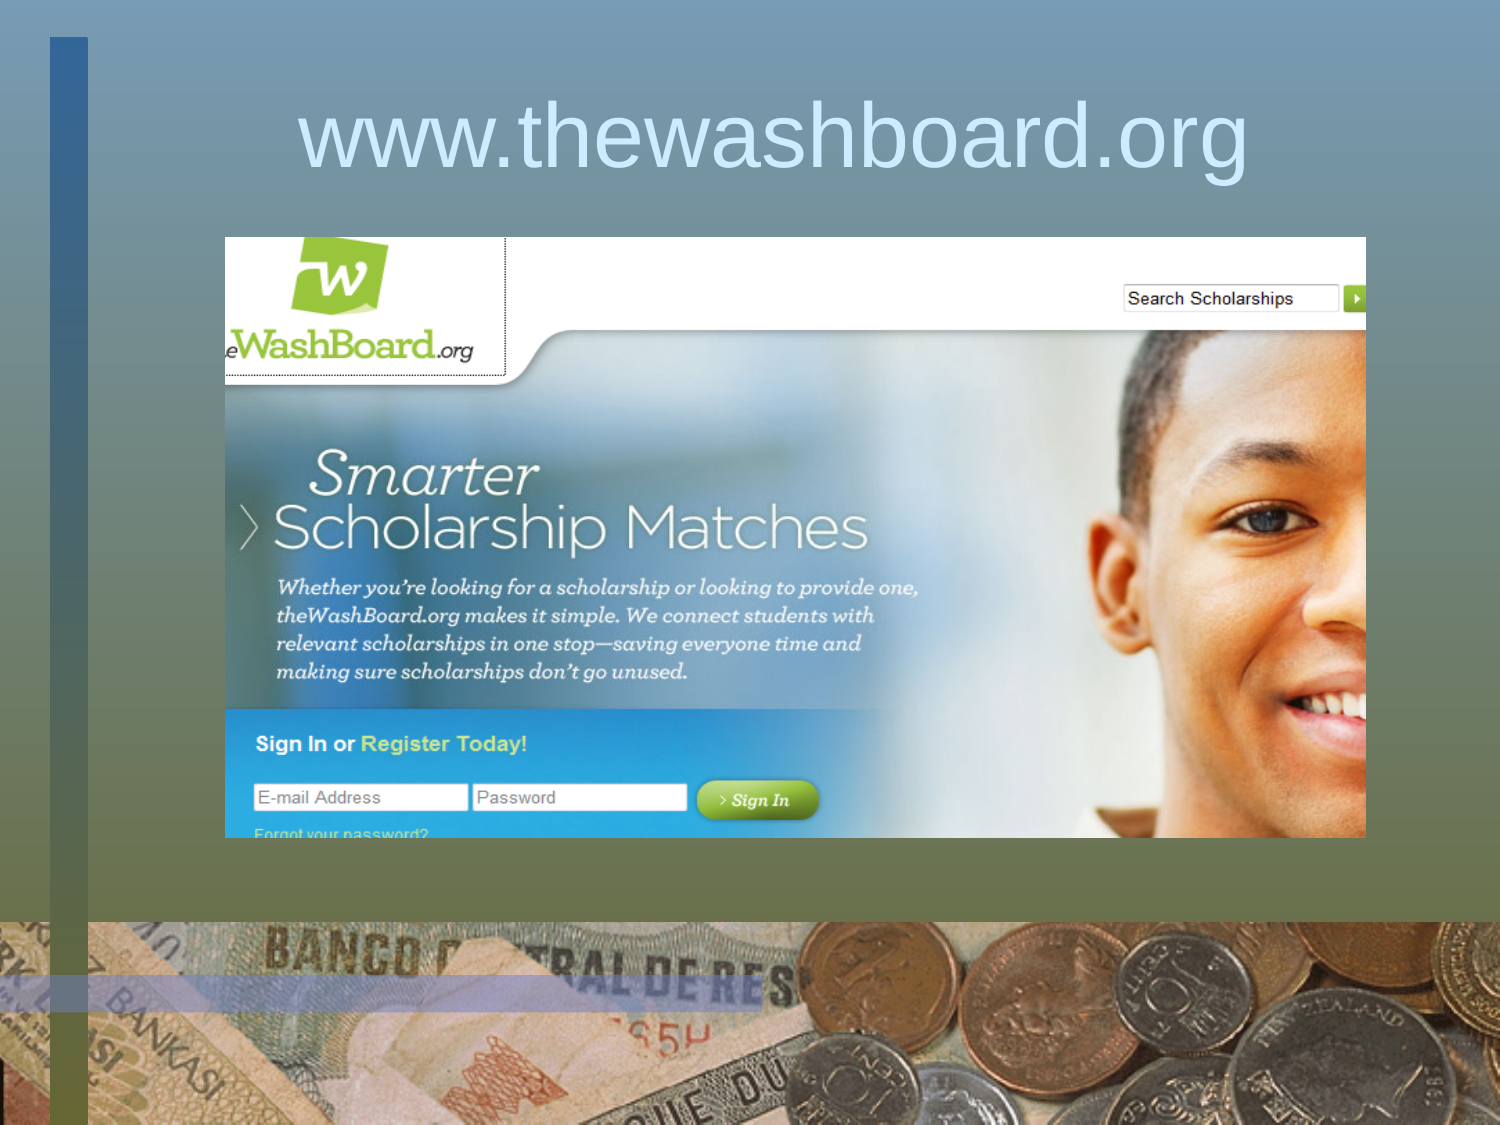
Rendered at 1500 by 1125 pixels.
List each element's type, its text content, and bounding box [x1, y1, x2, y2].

picture [0, 1013, 50, 1125]
picture [0, 922, 50, 975]
title www.thewashboard.org [137, 37, 1413, 225]
picture [87, 922, 1500, 1125]
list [224, 237, 1366, 838]
